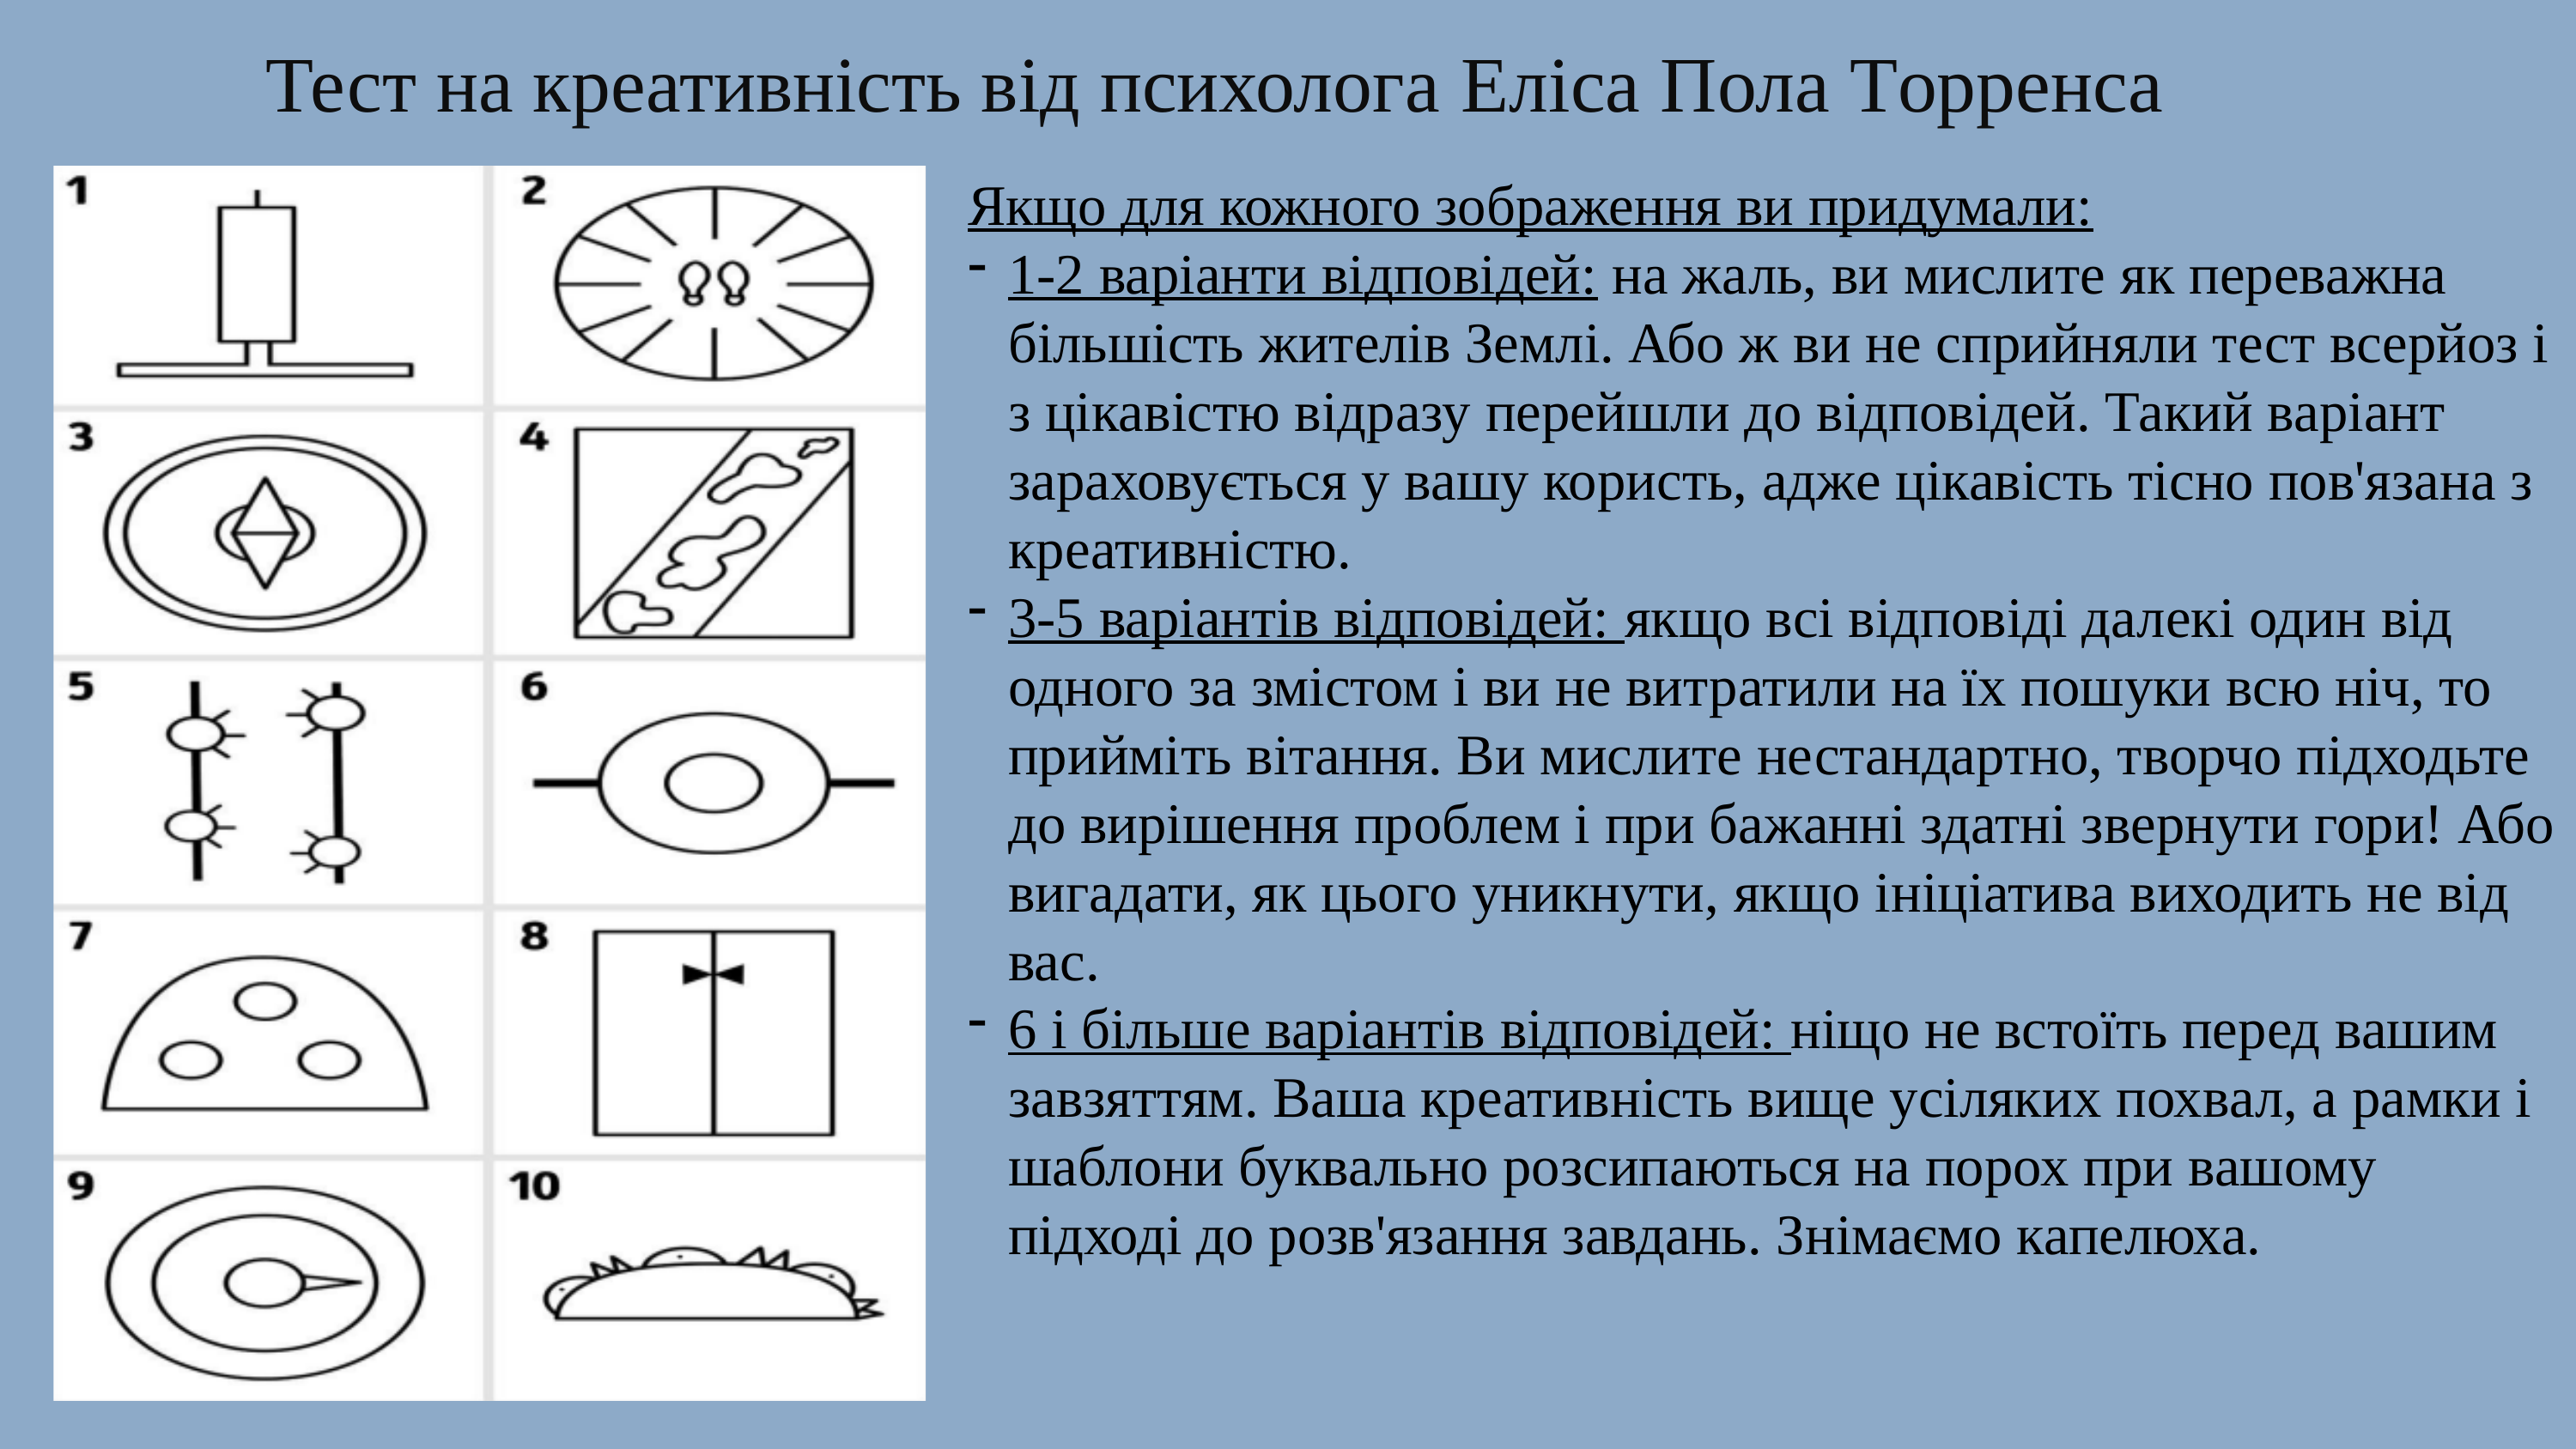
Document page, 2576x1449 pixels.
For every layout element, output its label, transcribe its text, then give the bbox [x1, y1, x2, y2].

text_box Якщо для кожного зображення ви придумали: 1-2 варіанти відповідей: на жаль, ви мислите як переважна більшість жителів Землі. Або ж ви не сприйняли тест всерйоз і з цікавістю відразу перейшли до відповідей. Такий варіант зараховується у вашу користь, адже цікавість тісно пов'язана з креативністю. 3-5 варіантів відповідей: якщо всі відповіді далекі один від одного за змістом і ви не витратили на їх пошуки всю ніч, то прийміть вітання. Ви мислите нестандартно, творчо підходьте до вирішення проблем і при бажанні здатні звернути гори! Або вигадати, як цього уникнути, якщо ініціатива виходить не від вас. 6 і більше варіантів відповідей: ніщо не встоїть перед вашим завзяттям. Ваша креативність вище усіляких похвал, а рамки і шаблони буквально розсипаються на порох при вашому підході до розв'язання завдань. Знімаємо капелюха. [955, 161, 2576, 1273]
picture [53, 166, 927, 1401]
text_box Тест на креативність від психолога Еліса Пола Торренса [252, 27, 2196, 134]
